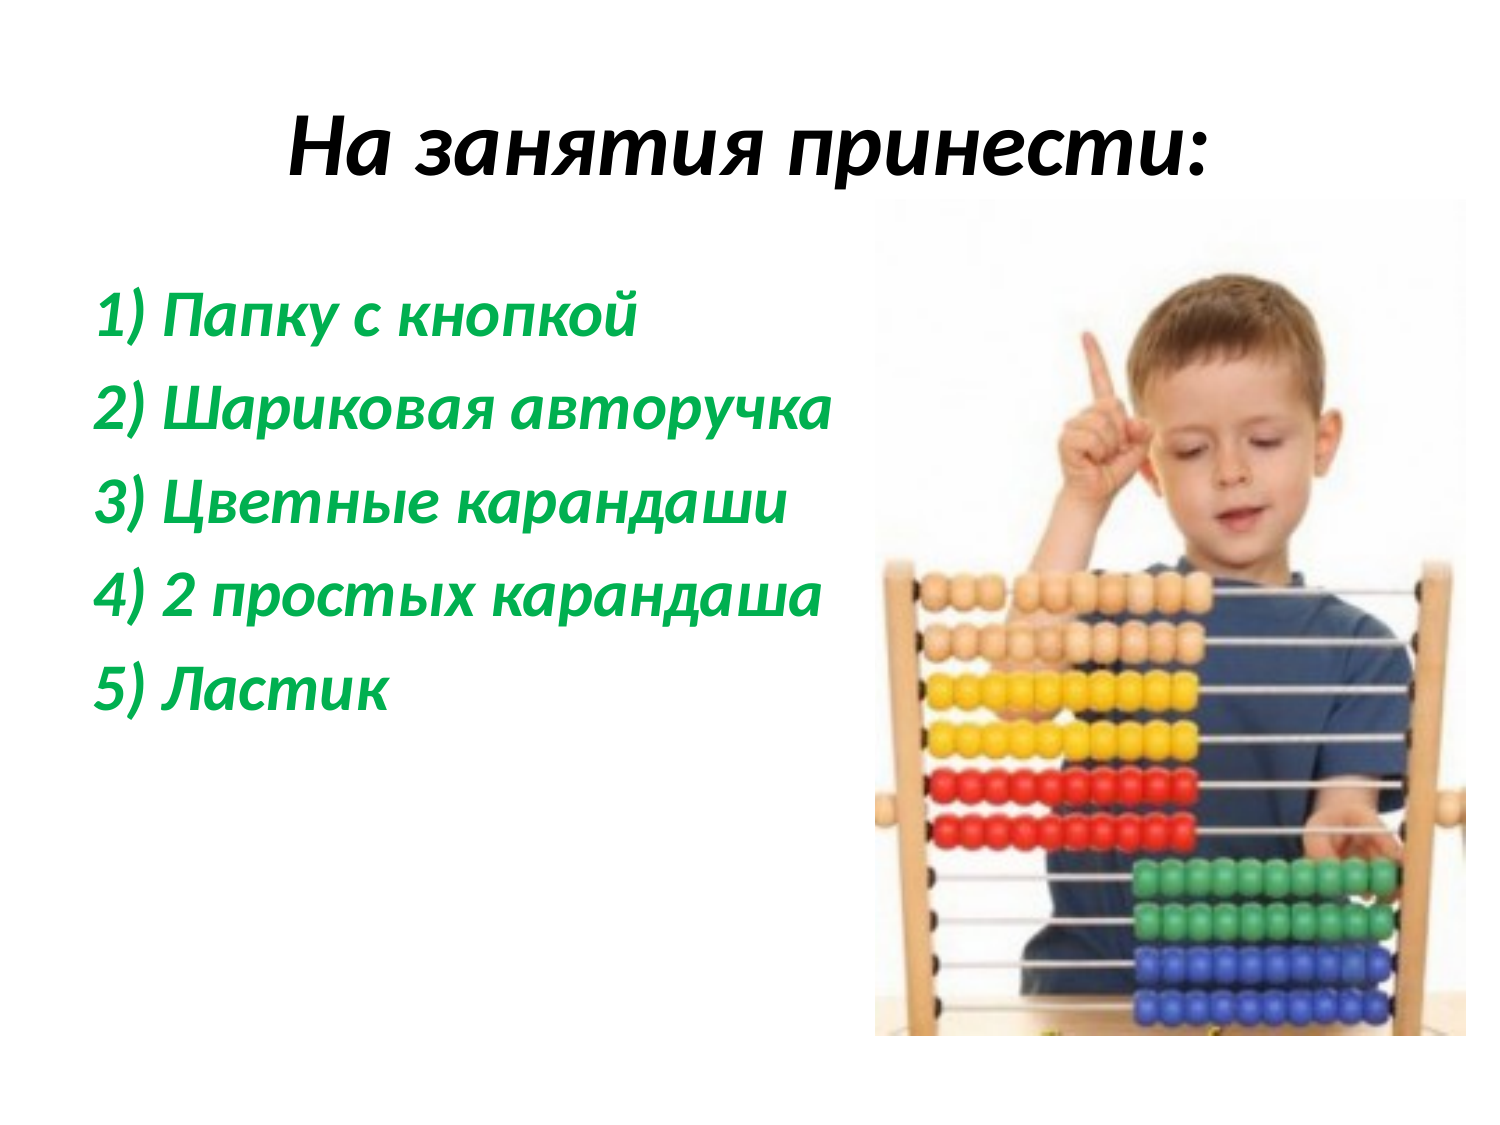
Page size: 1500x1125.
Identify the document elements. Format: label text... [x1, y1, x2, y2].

list 1) Папку с кнопкой 2) Шариковая авторучка 3) Цветные карандаши 4) 2 простых карандаша 5) Ластик [75, 262, 869, 1005]
title На занятия принести: [75, 45, 1425, 233]
picture [874, 199, 1466, 1037]
